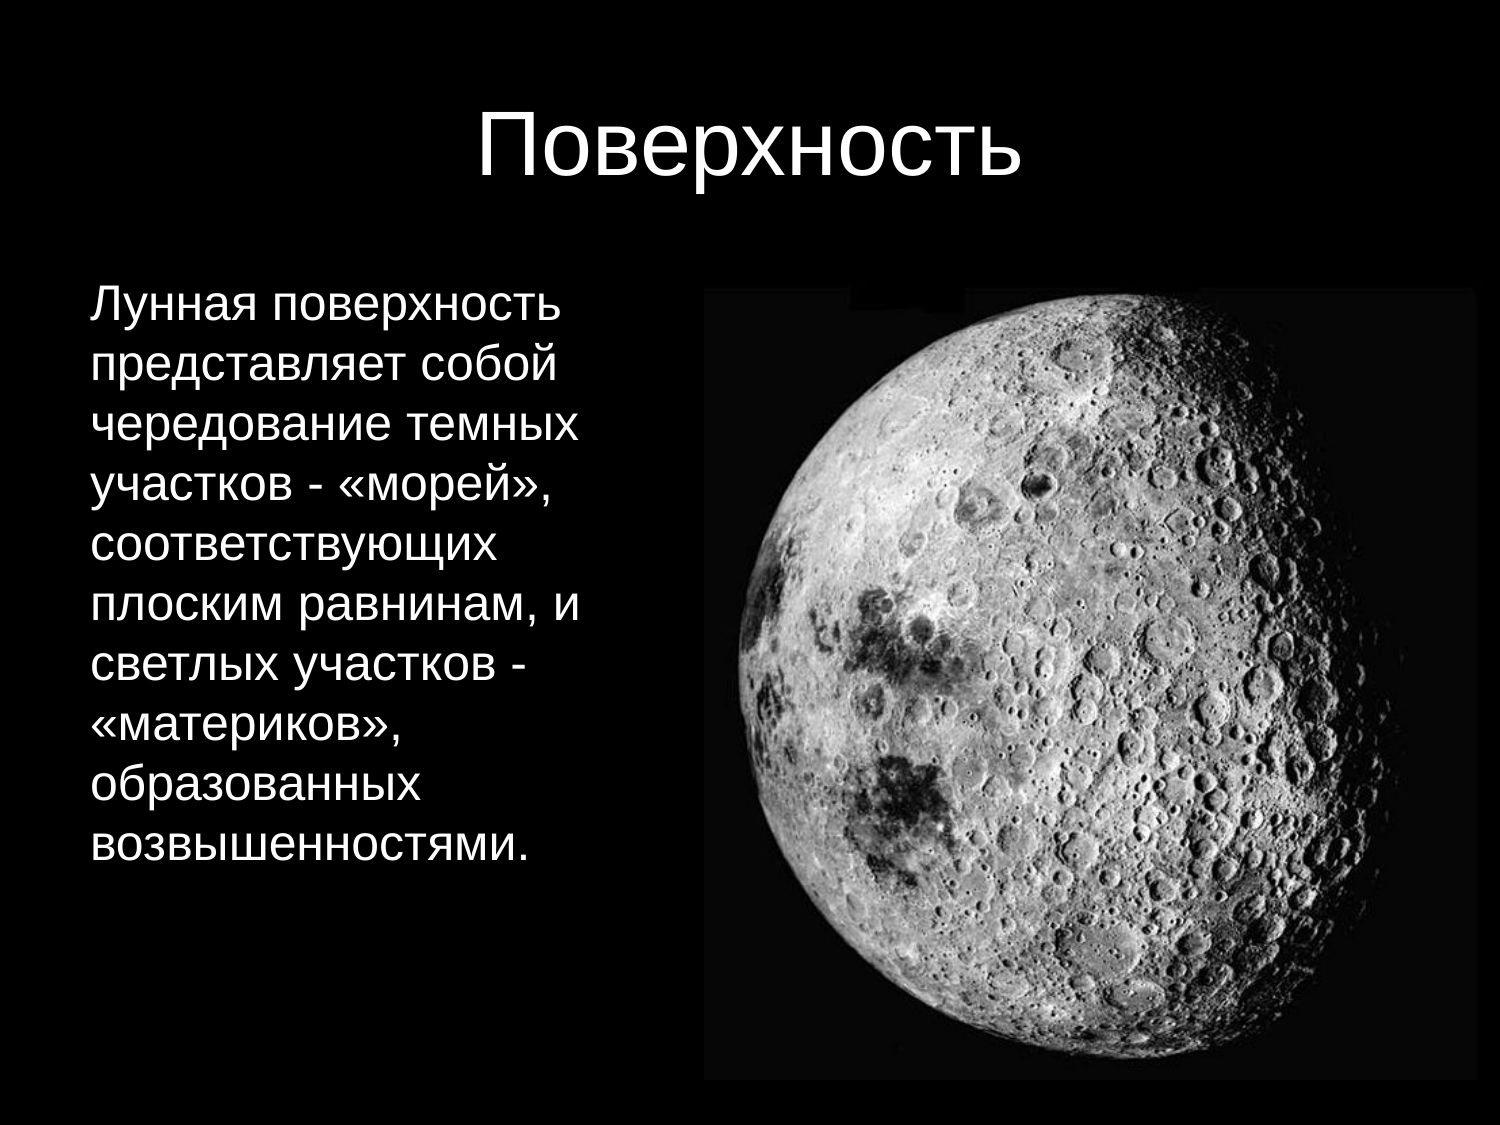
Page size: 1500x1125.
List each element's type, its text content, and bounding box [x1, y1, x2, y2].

picture [704, 268, 1497, 1081]
title Поверхность [75, 45, 1425, 233]
list Лунная поверхность представляет собой чередование темных участков - «морей», соответствующих плоским равнинам, и светлых участков - «материков», образованных возвышенностями. [75, 262, 644, 1005]
